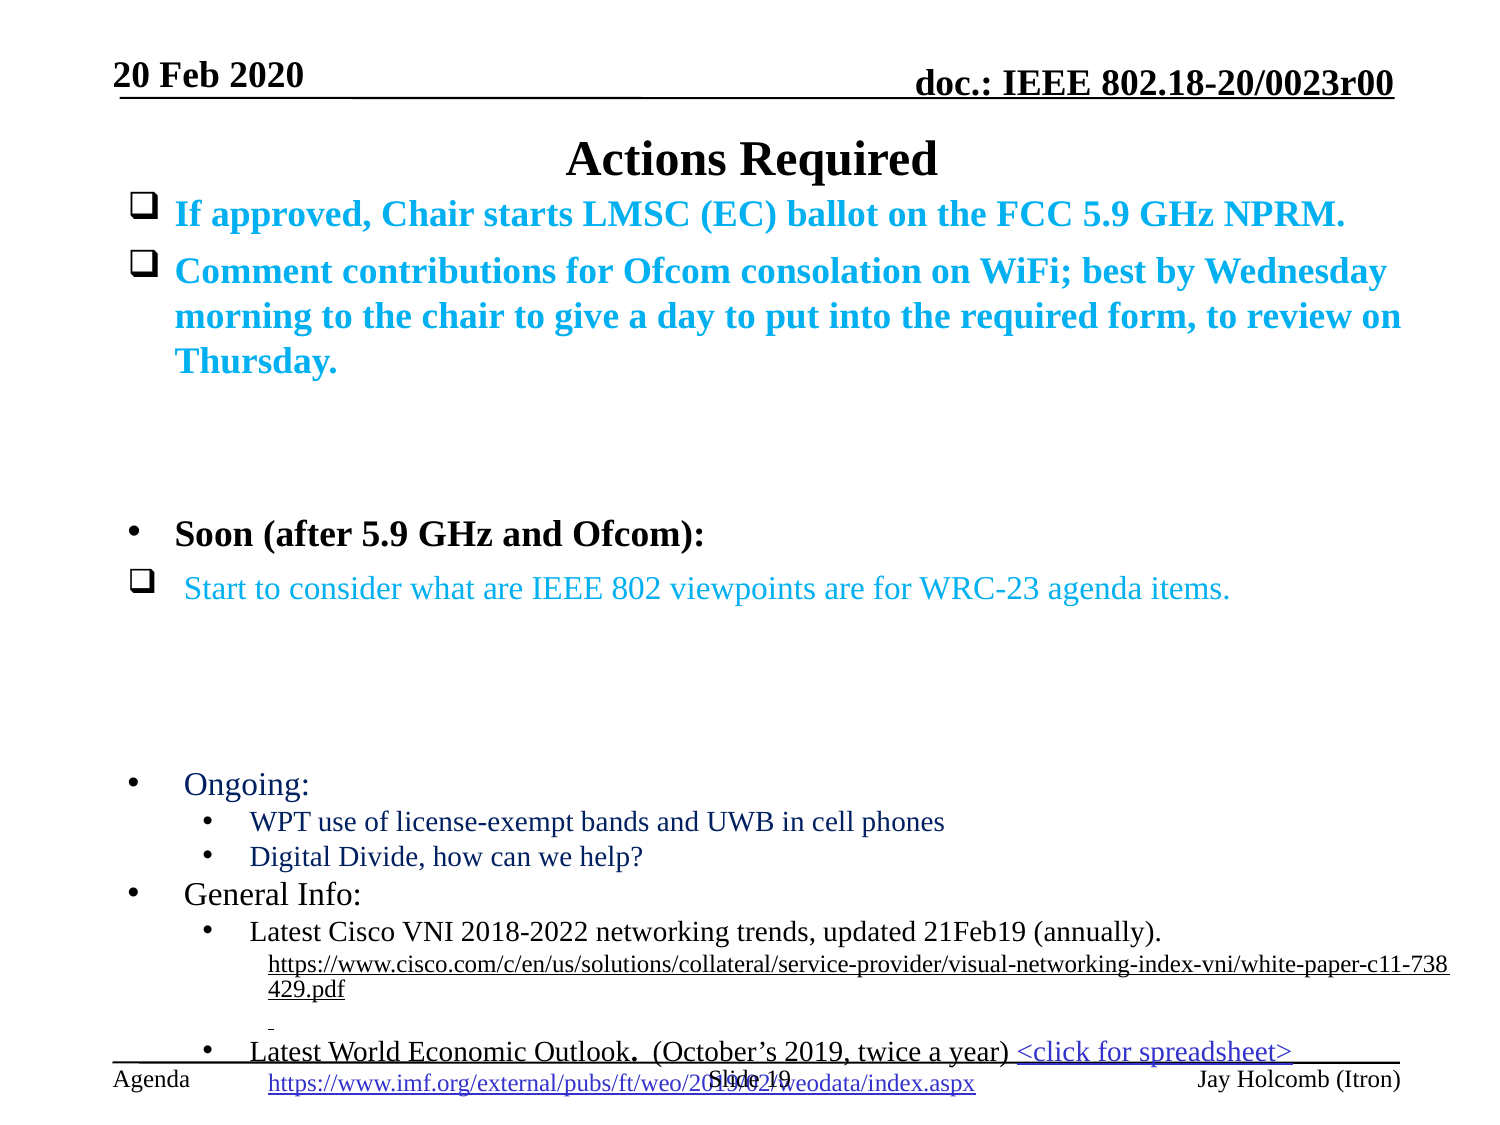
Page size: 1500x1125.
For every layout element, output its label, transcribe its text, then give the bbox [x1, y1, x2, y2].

footer Jay Holcomb (Itron) [878, 1061, 1402, 1093]
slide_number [112, 49, 488, 95]
slide_number Slide 19 [699, 1061, 800, 1123]
title Actions Required [114, 103, 1390, 180]
list If approved, Chair starts LMSC (EC) ballot on the FCC 5.9 GHz NPRM. Comment contributions for Ofcom consolation on WiFi; best by Wednesday morning to the chair to give a day to put into the required form, to review on Thursday. Soon (after 5.9 GHz and Ofcom): Start to consider what are IEEE 802 viewpoints are for WRC-23 agenda items. Ongoing: WPT use of license-exempt bands and UWB in cell phones Digital Divide, how can we help? General Info: Latest Cisco VNI 2018-2022 networking trends, updated 21Feb19 (annually). https://www.cisco.com/c/en/us/solutions/collateral/service-provider/visual-networking-index-vni/white-paper-c11-738429.pdf Latest World Economic Outlook. (October’s 2019, twice a year) <click for spreadsheet> https://www.imf.org/external/pubs/ft/weo/2019/02/weodata/index.aspx [112, 180, 1474, 1065]
